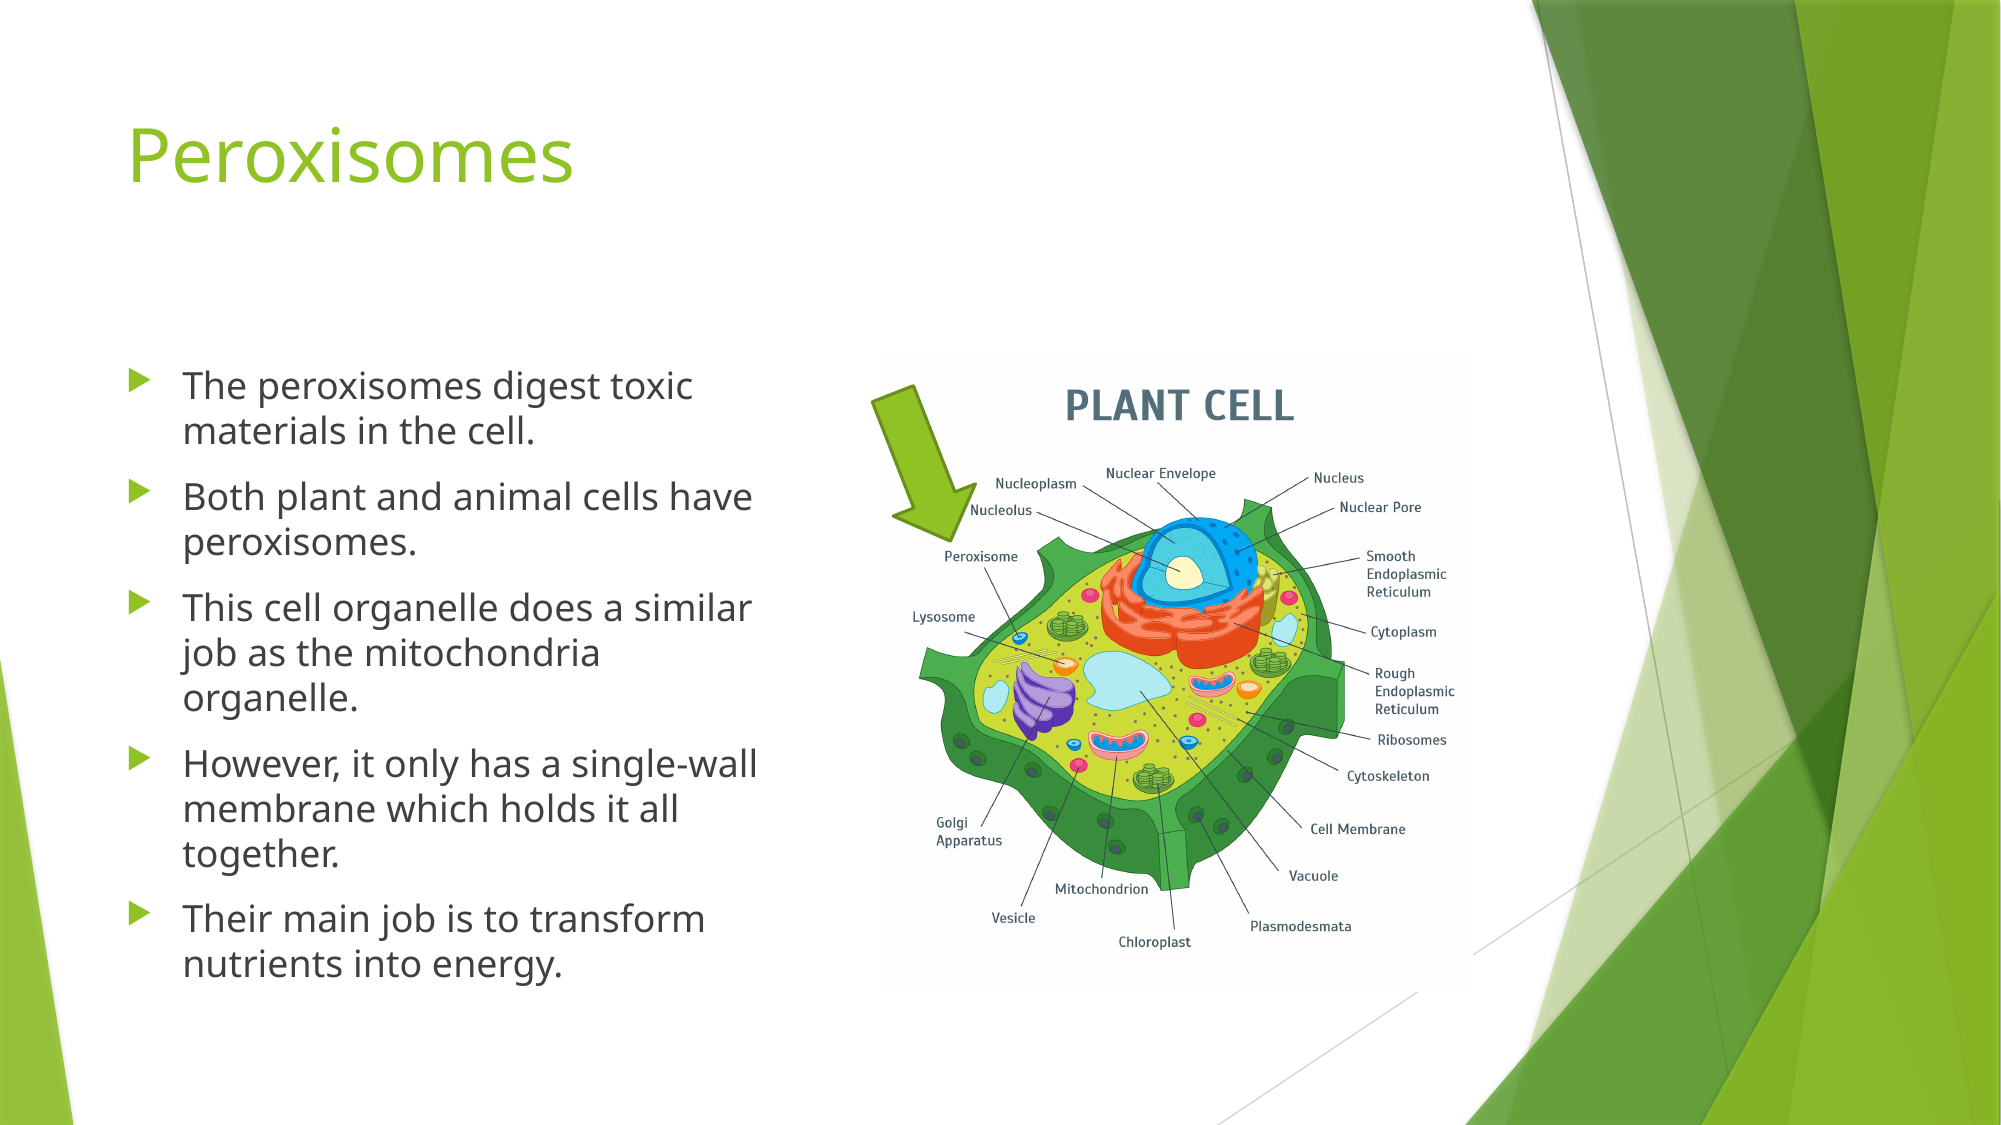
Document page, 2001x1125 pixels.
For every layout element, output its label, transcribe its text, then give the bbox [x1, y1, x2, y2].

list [883, 353, 1473, 992]
title Peroxisomes [111, 99, 1522, 317]
text_box [870, 397, 878, 421]
list The peroxisomes digest toxic materials in the cell. Both plant and animal cells have peroxisomes. This cell organelle does a similar job as the mitochondria organelle. However, it only has a single-wall membrane which holds it all together. Their main job is to transform nutrients into energy. [111, 354, 798, 992]
